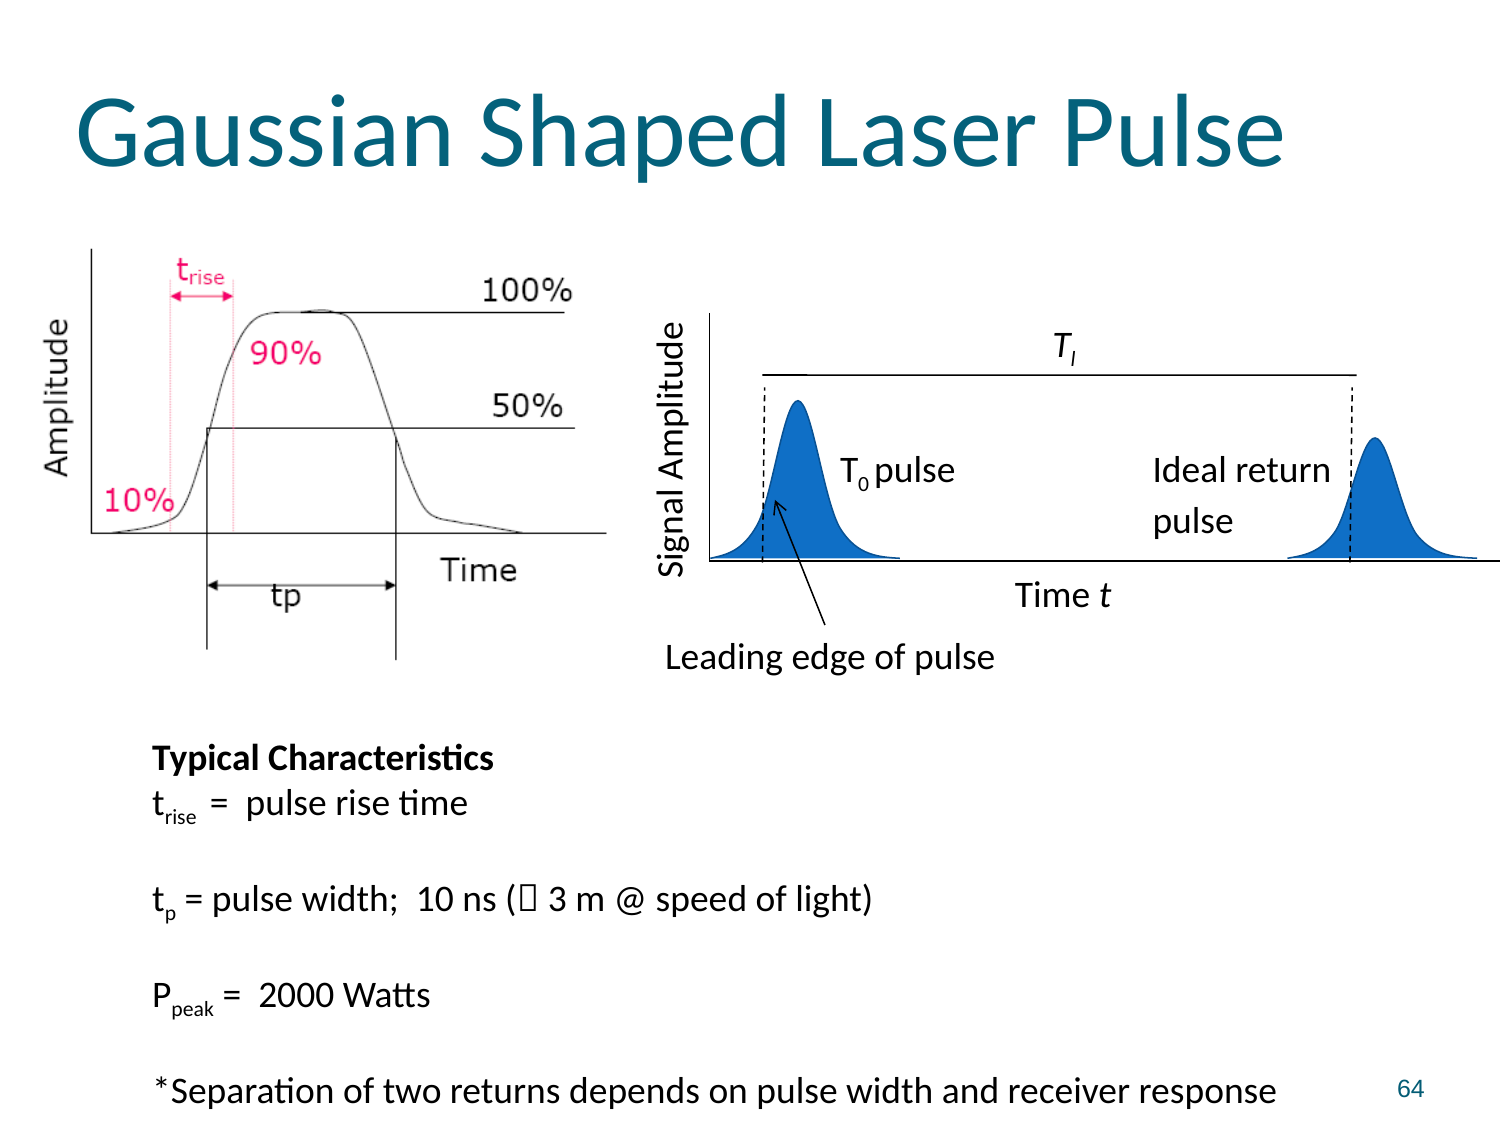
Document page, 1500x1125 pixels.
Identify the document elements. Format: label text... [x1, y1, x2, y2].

text_box Typical Characteristics trise = pulse rise time tp = pulse width; 10 ns ( 3 m @ speed of light) Ppeak = 2000 Watts *Separation of two returns depends on pulse width and receiver response [137, 725, 1338, 1125]
title Gaussian Shaped Laser Pulse [75, 0, 1463, 188]
slide_number 64 [1338, 1042, 1425, 1103]
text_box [637, 262, 1500, 693]
picture [24, 224, 626, 676]
